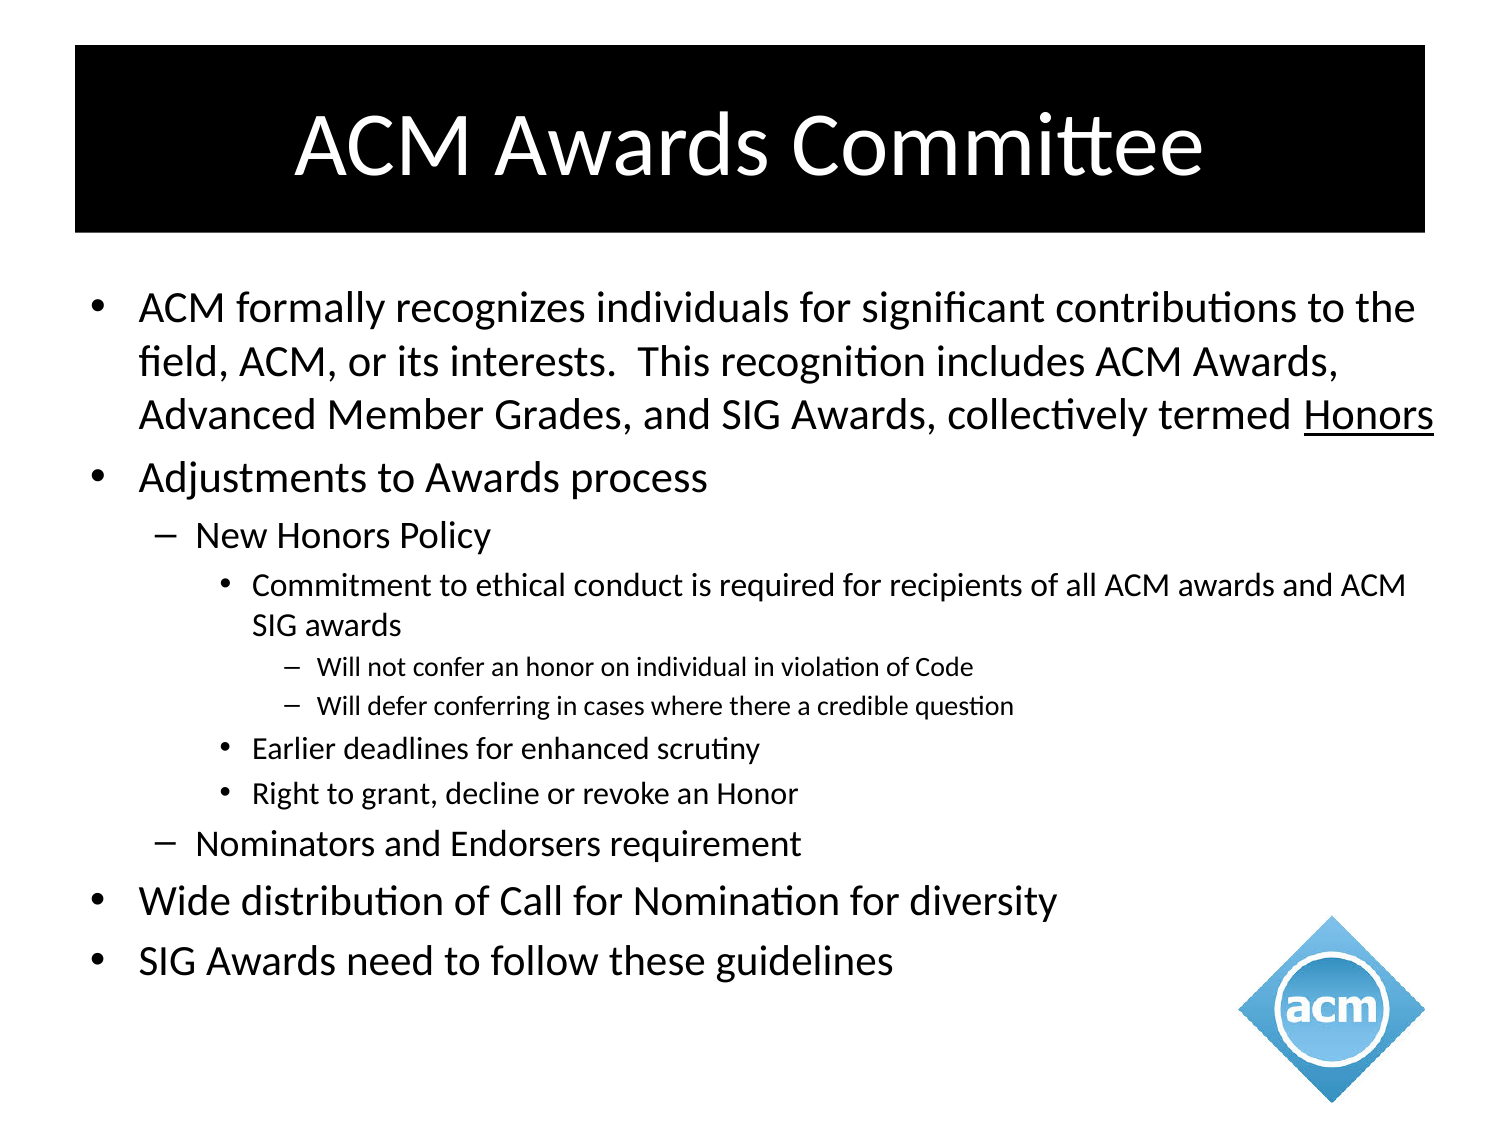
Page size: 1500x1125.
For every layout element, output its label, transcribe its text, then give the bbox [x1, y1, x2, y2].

list ACM formally recognizes individuals for significant contributions to the field, ACM, or its interests. This recognition includes ACM Awards, Advanced Member Grades, and SIG Awards, collectively termed Honors Adjustments to Awards process New Honors Policy Commitment to ethical conduct is required for recipients of all ACM awards and ACM SIG awards Will not confer an honor on individual in violation of Code Will defer conferring in cases where there a credible question Earlier deadlines for enhanced scrutiny Right to grant, decline or revoke an Honor Nominators and Endorsers requirement Wide distribution of Call for Nomination for diversity SIG Awards need to follow these guidelines [75, 270, 1455, 1042]
picture [1238, 1042, 1425, 1103]
title ACM Awards Committee [75, 45, 1425, 233]
